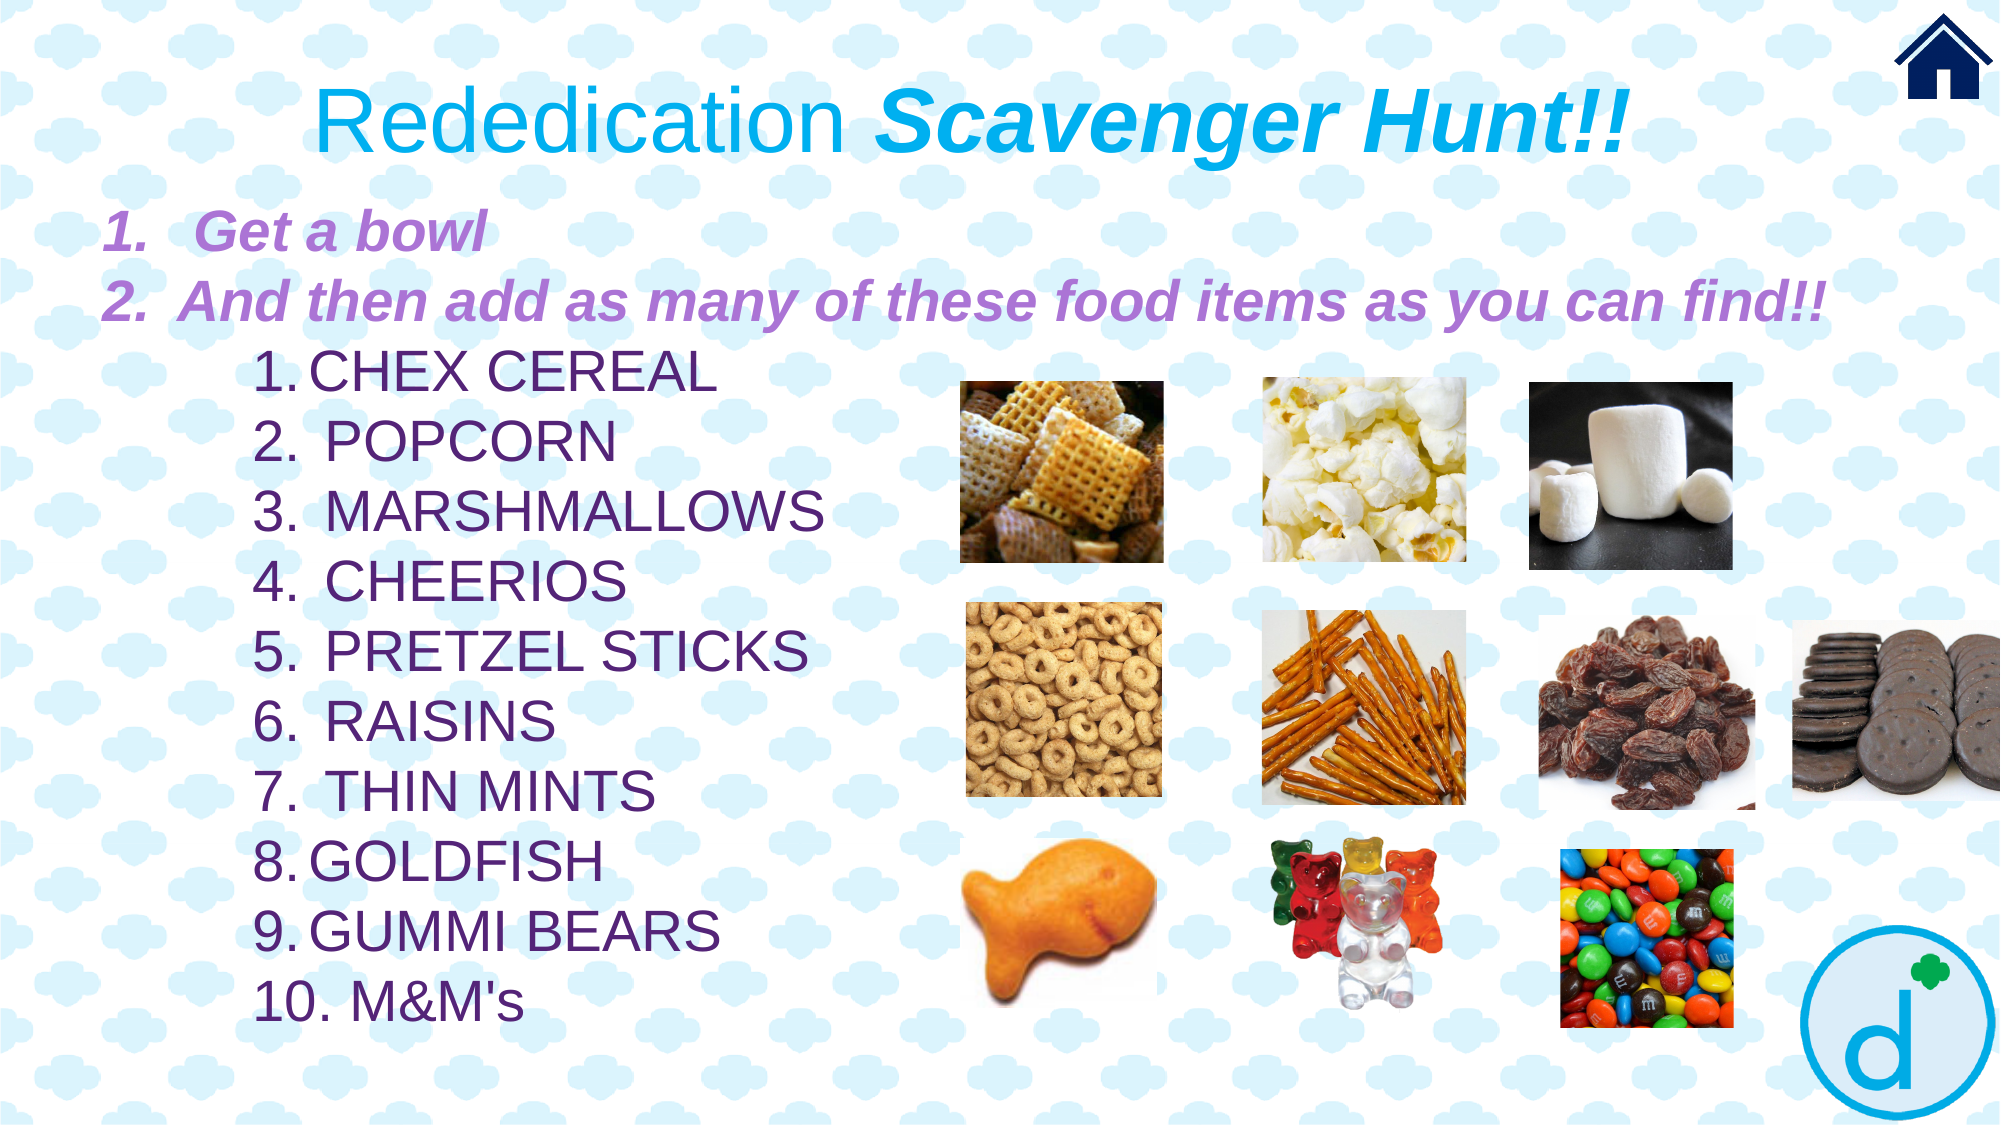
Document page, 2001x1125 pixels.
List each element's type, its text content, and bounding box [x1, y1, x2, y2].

title Rededication Scavenger Hunt!! [43, 14, 1954, 232]
picture [0, 0, 2001, 1125]
text_box Get a bowl And then add as many of these food items as you can find!! CHEX CEREAL POPCORN MARSHMALLOWS CHEERIOS PRETZEL STICKS RAISINS THIN MINTS GOLDFISH GUMMI BEARS M&M's [87, 186, 1873, 1041]
